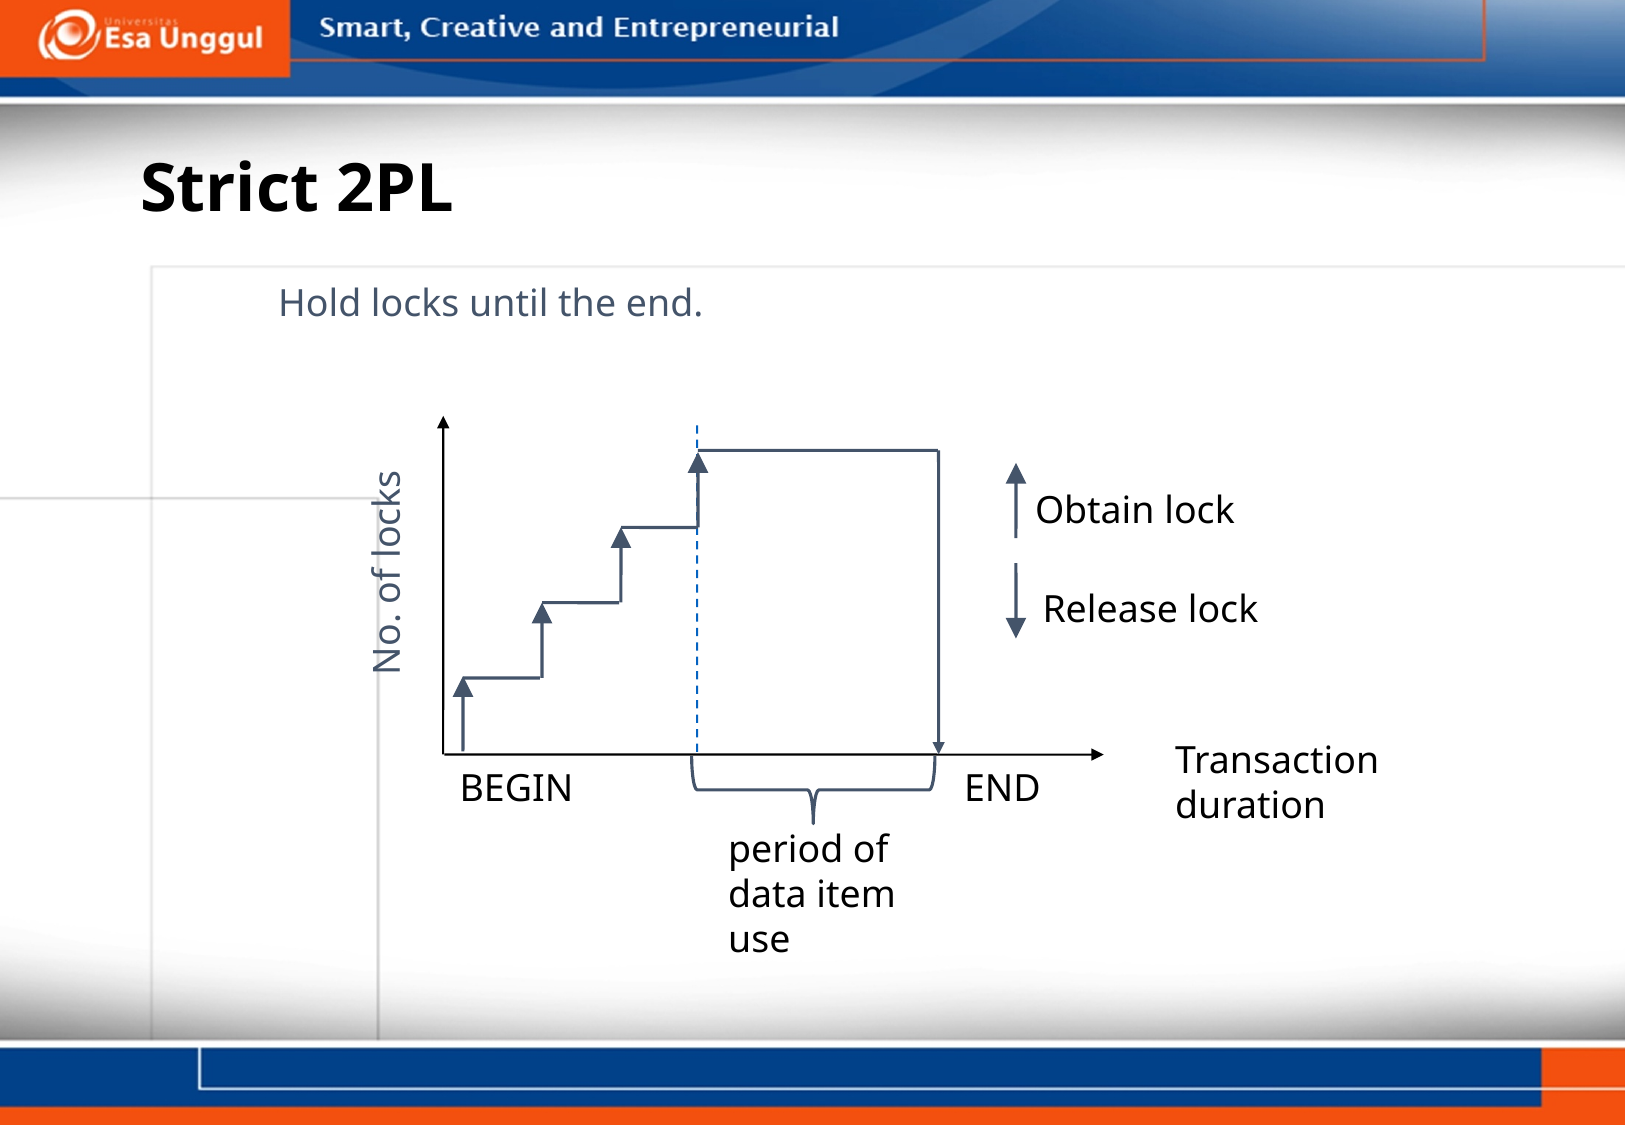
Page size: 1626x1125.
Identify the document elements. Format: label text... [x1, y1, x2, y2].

picture [0, 0, 1625, 1125]
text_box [263, 268, 1429, 972]
title Strict 2PL [125, 110, 1475, 269]
